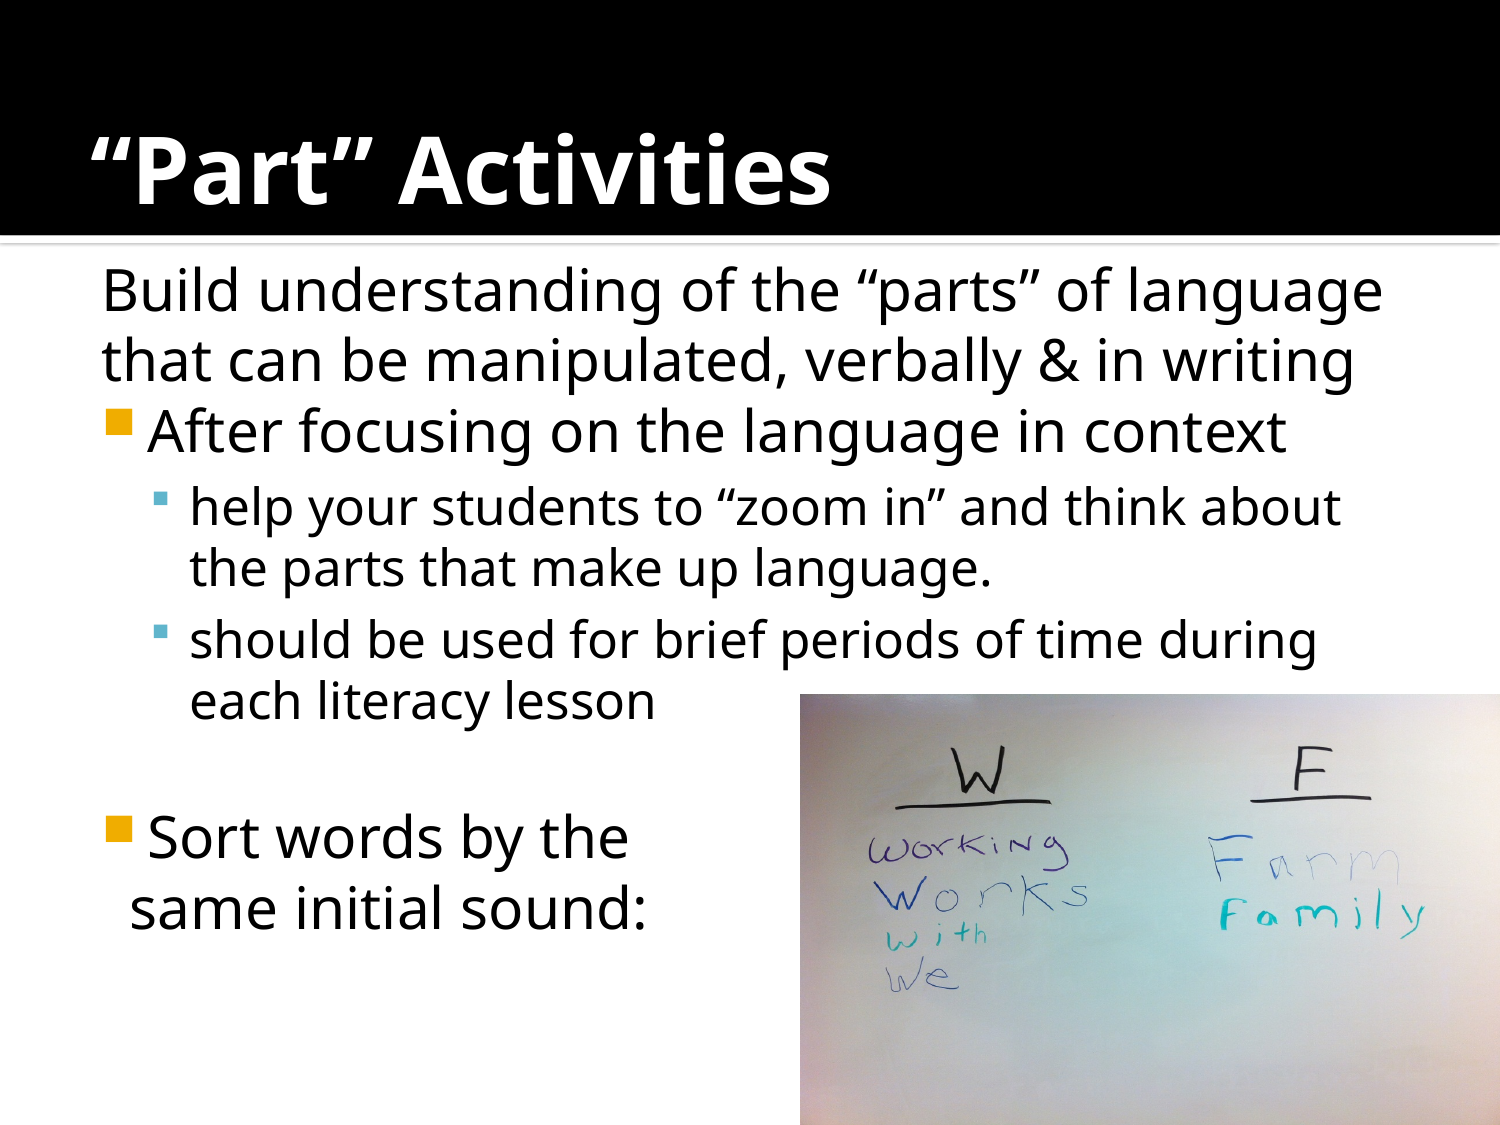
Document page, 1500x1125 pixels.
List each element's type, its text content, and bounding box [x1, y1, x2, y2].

title “Part” Activities [75, 25, 1425, 231]
list Build understanding of the “parts” of language that can be manipulated, verbally & in writing After focusing on the language in context help your students to “zoom in” and think about the parts that make up language. should be used for brief periods of time during each literacy lesson Sort words by the same initial sound: [75, 237, 1425, 1005]
picture [799, 694, 1500, 1125]
